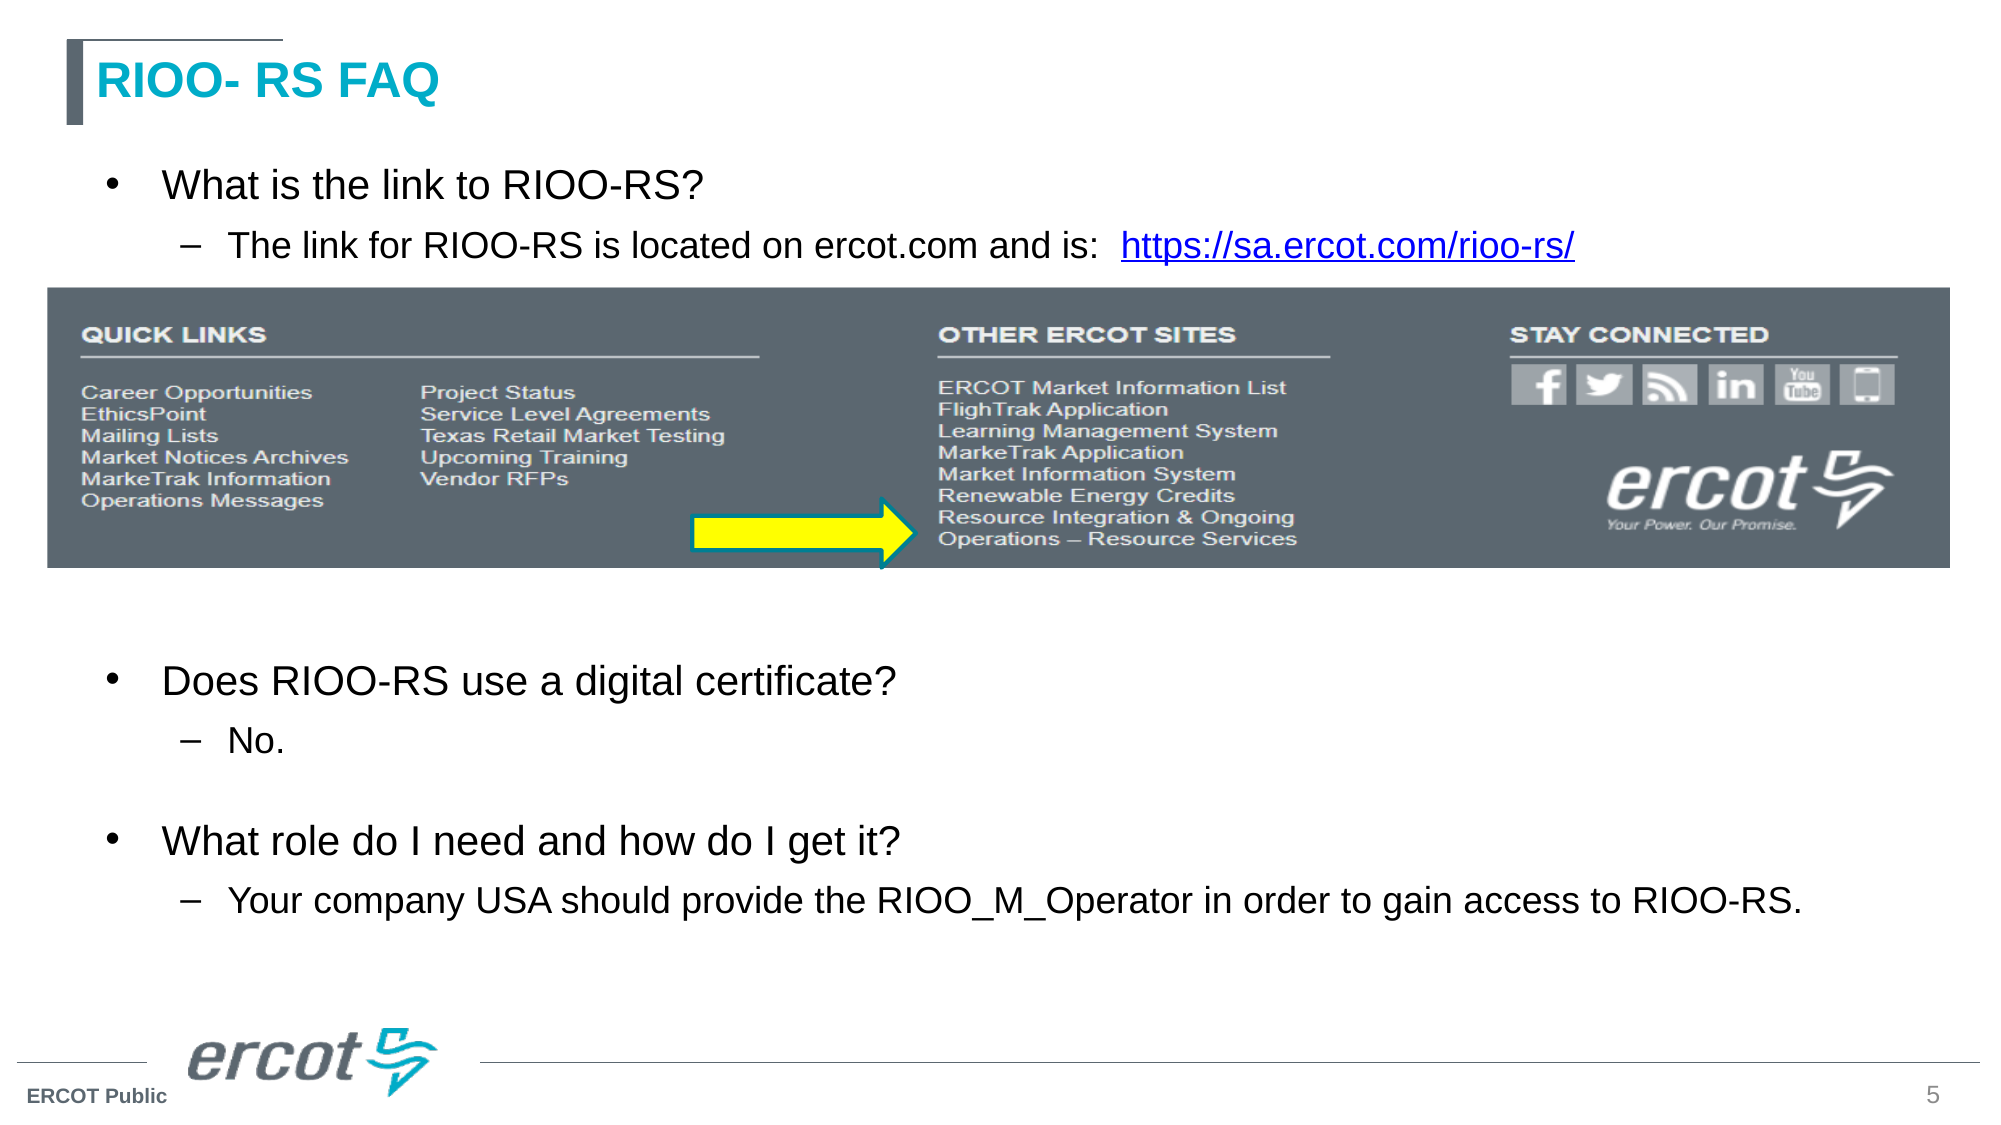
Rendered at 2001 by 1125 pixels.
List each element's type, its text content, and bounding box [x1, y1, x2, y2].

list What is the link to RIOO-RS? The link for RIOO-RS is located on ercot.com and is: https://sa.ercot.com/rioo-rs/ Does RIOO-RS use a digital certificate? No. What role do I need and how do I get it? Your company USA should provide the RIOO_M_Operator in order to gain access to RIOO-RS. [90, 579, 1884, 1025]
slide_number 5 [1883, 1076, 1984, 1112]
list What is the link to RIOO-RS? The link for RIOO-RS is located on ercot.com and is: https://sa.ercot.com/rioo-rs/ Does RIOO-RS use a digital certificate? No. What role do I need and how do I get it? Your company USA should provide the RIOO_M_Operator in order to gain access to RIOO-RS. [90, 150, 1884, 281]
title RIOO- RS FAQ [81, 39, 1469, 126]
picture [183, 1025, 442, 1100]
picture [47, 284, 1951, 568]
